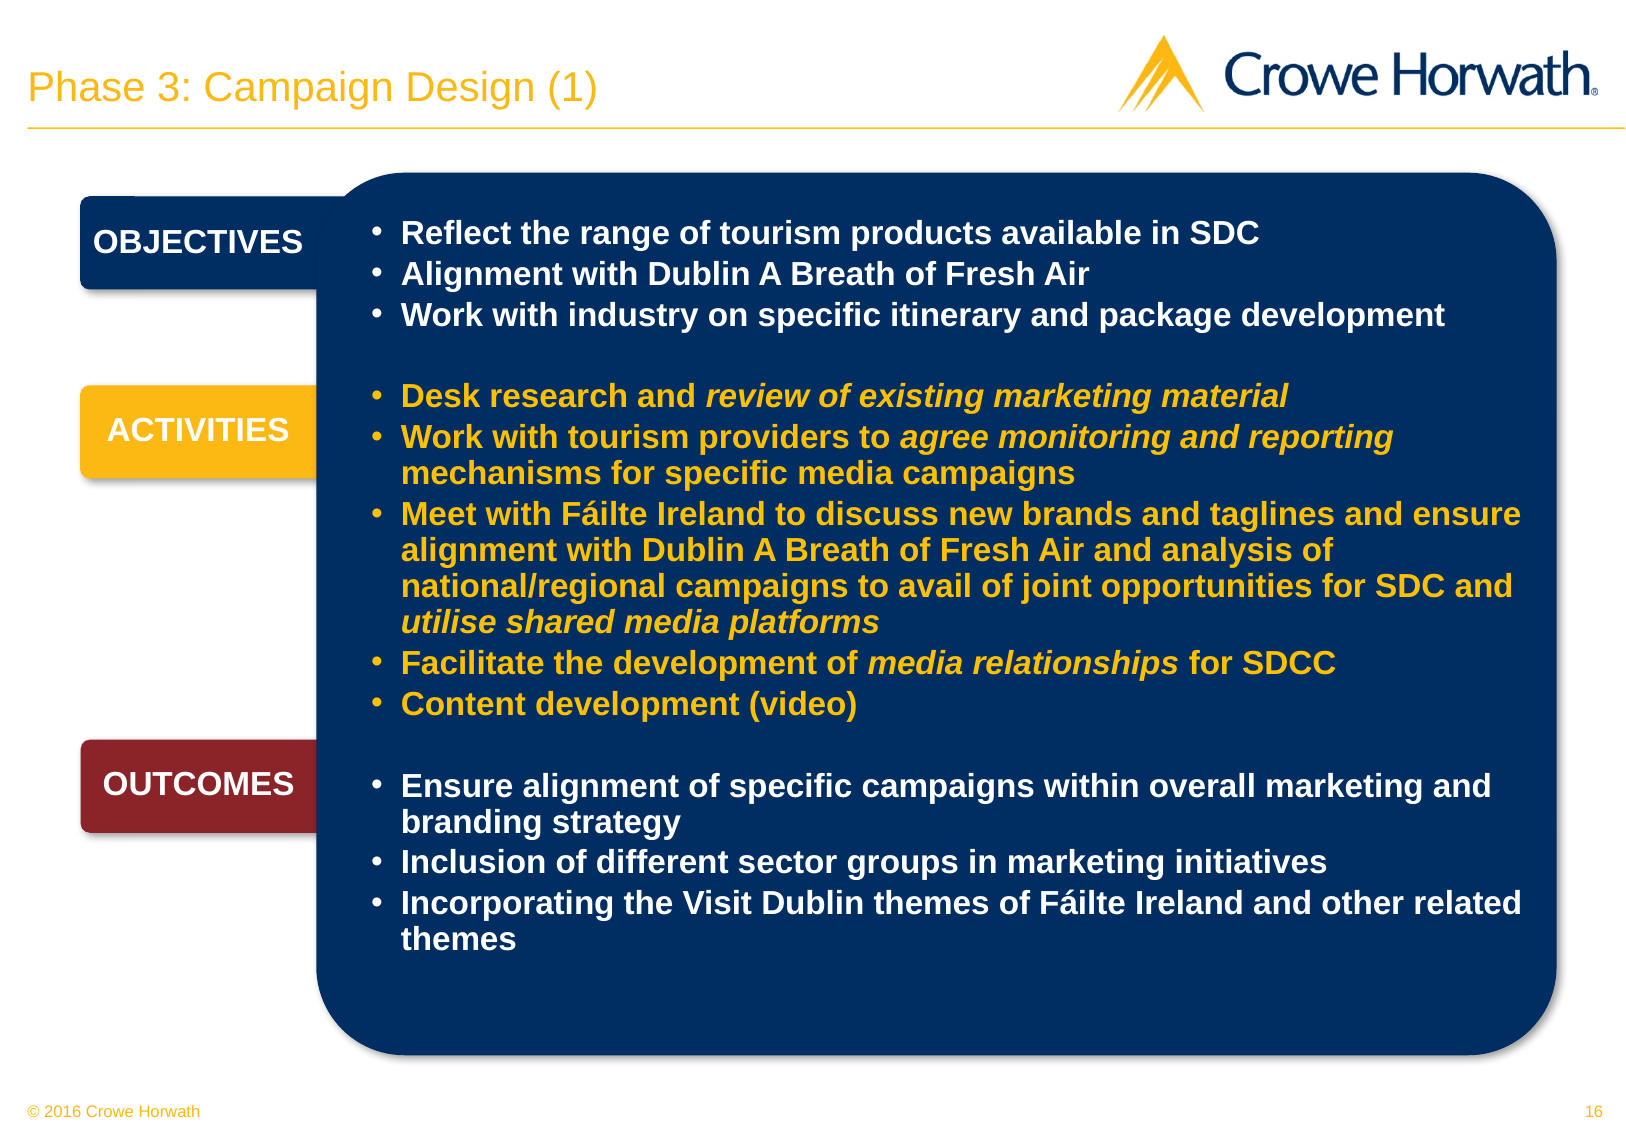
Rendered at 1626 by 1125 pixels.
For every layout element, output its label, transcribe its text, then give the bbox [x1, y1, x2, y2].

text_box [77, 194, 342, 292]
picture [1132, 35, 1598, 112]
text_box [314, 170, 1559, 1058]
text_box OUTCOMES [80, 750, 317, 820]
text_box OBJECTIVES [80, 208, 317, 278]
text_box Reflect the range of tourism products available in SDC Alignment with Dublin A Breath of Fresh Air Work with industry on specific itinerary and package development Desk research and review of existing marketing material Work with tourism providers to agree monitoring and reporting mechanisms for specific media campaigns Meet with Fáilte Ireland to discuss new brands and taglines and ensure alignment with Dublin A Breath of Fresh Air and analysis of national/regional campaigns to avail of joint opportunities for SDC and utilise shared media platforms Facilitate the development of media relationships for SDCC Content development (video) Ensure alignment of specific campaigns within overall marketing and branding strategy Inclusion of different sector groups in marketing initiatives Incorporating the Visit Dublin themes of Fáilte Ireland and other related themes [363, 208, 1533, 1024]
text_box [77, 383, 313, 481]
text_box ACTIVITIES [80, 395, 313, 466]
text_box [78, 737, 313, 835]
title Phase 3: Campaign Design (1) [27, 27, 1132, 141]
